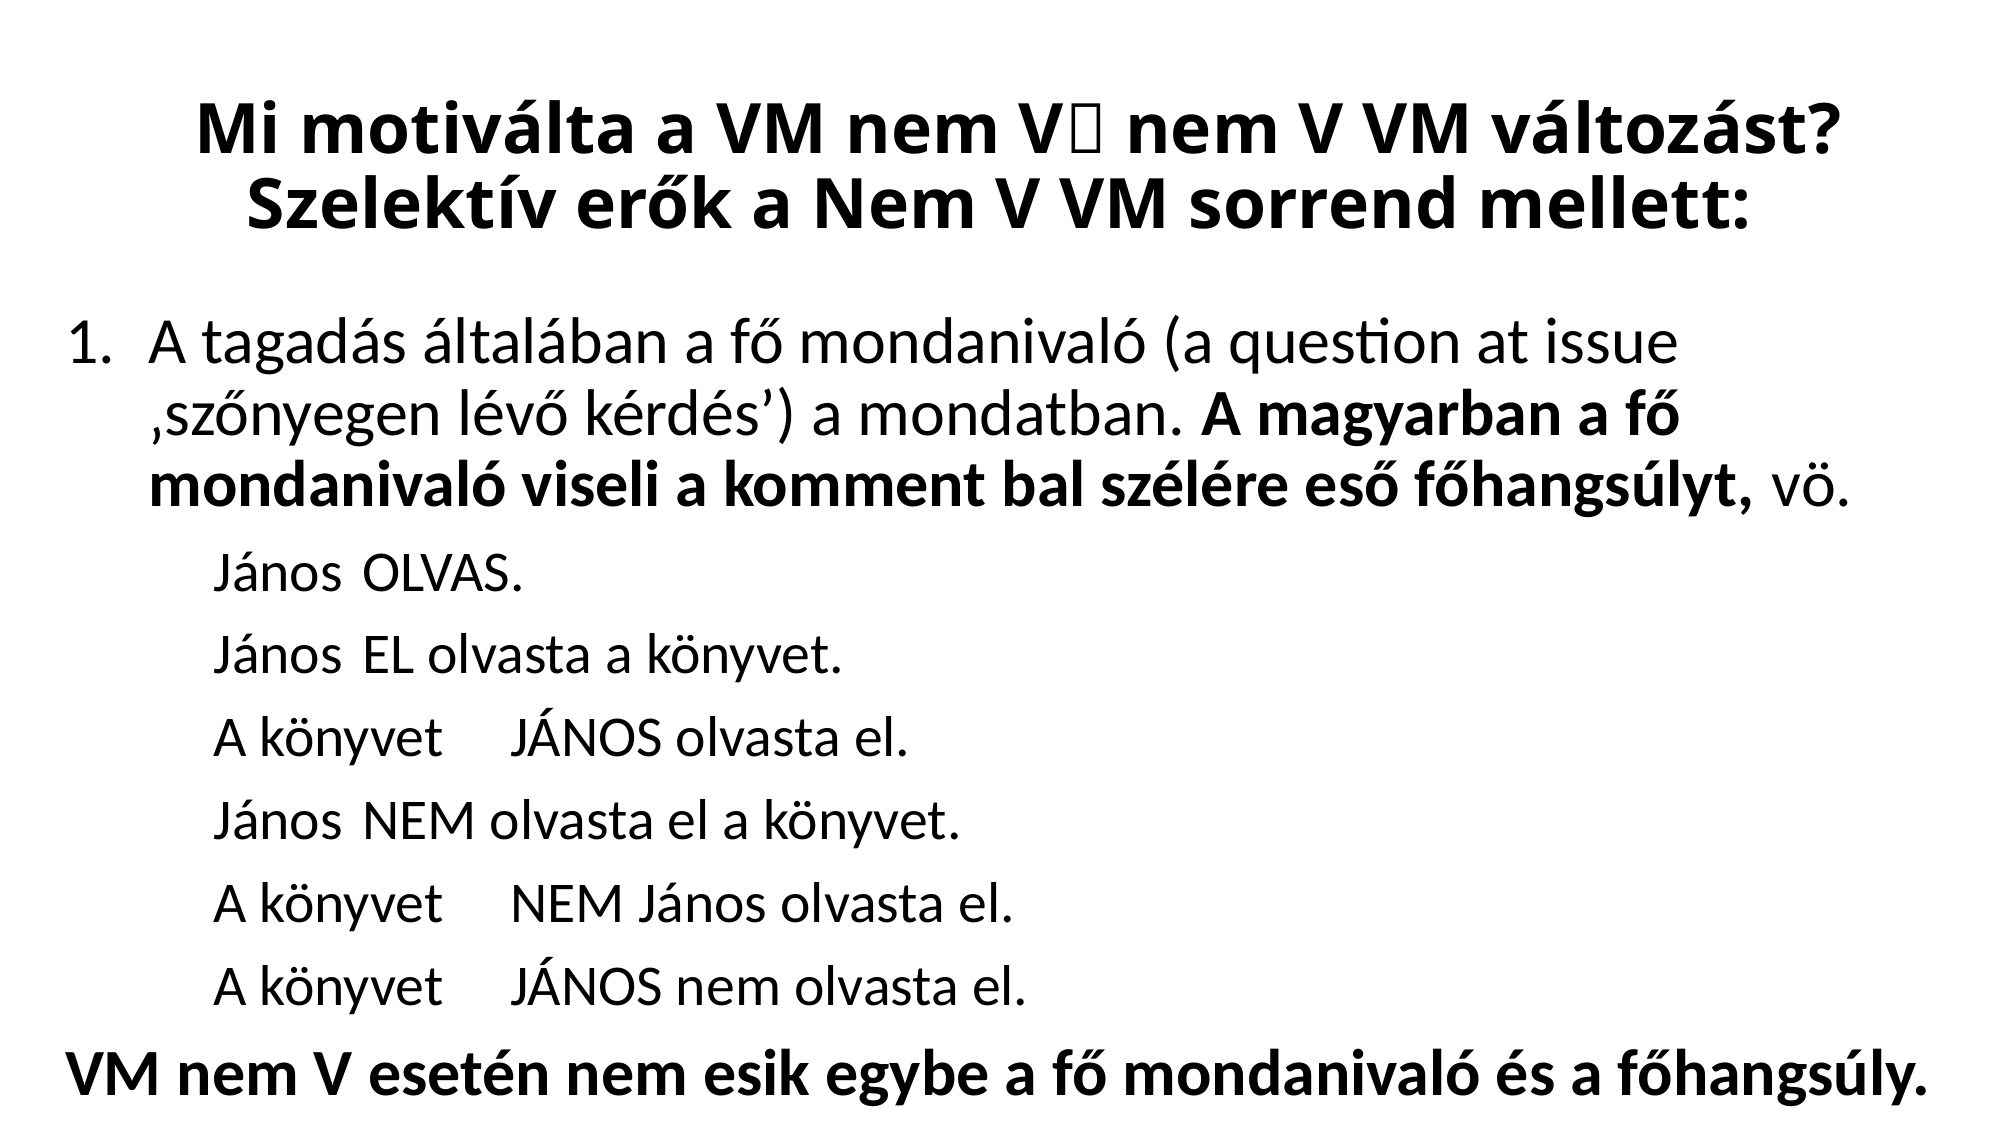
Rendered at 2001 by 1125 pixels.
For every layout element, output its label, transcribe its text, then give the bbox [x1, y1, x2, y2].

list A tagadás általában a fő mondanivaló (a question at issue ‚szőnyegen lévő kérdés’) a mondatban. A magyarban a fő mondanivaló viseli a komment bal szélére eső főhangsúlyt, vö. János OLVAS. János EL olvasta a könyvet. A könyvet JÁNOS olvasta el. János NEM olvasta el a könyvet. A könyvet NEM János olvasta el. A könyvet JÁNOS nem olvasta el. VM nem V esetén nem esik egybe a fő mondanivaló és a főhangsúly. [50, 299, 1975, 1125]
title Mi motiválta a VM nem V nem V VM változást? Szelektív erők a Nem V VM sorrend mellett: [137, 59, 1863, 278]
